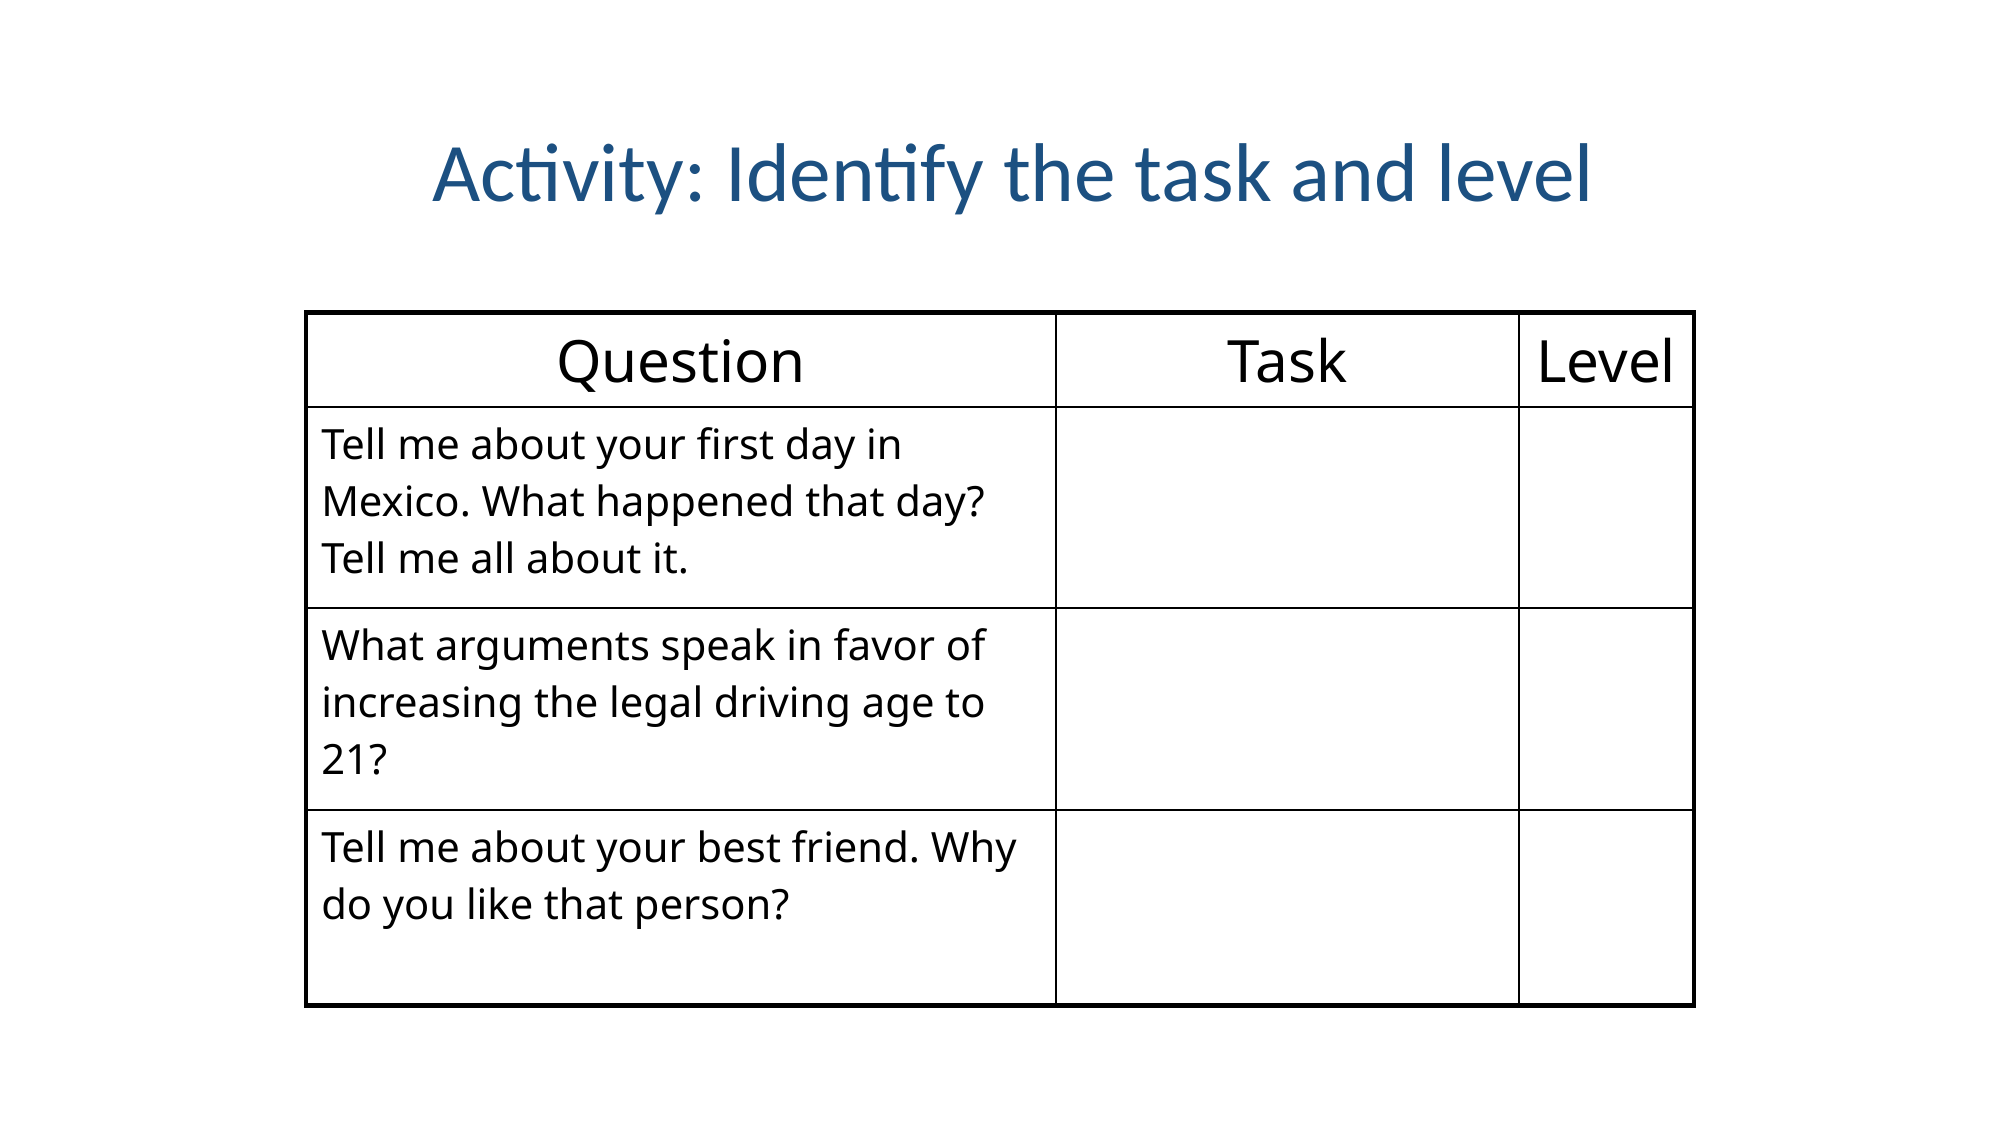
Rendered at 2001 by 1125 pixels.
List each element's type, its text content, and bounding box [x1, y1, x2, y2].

table_header Level [1520, 315, 1692, 406]
table_cell Tell me about your first day in Mexico. What happened that day? Tell me all about it. [308, 408, 1055, 607]
table_cell [1520, 408, 1692, 607]
table_header Question [308, 315, 1055, 406]
table_cell What arguments speak in favor of increasing the legal driving age to 21? [308, 609, 1055, 809]
table_cell [1057, 408, 1518, 607]
table_cell [1057, 609, 1518, 809]
table_cell [1520, 811, 1692, 1003]
title Activity: Identify the task and level [379, 90, 1648, 260]
table_cell [1520, 609, 1692, 809]
table_cell Tell me about your best friend. Why do you like that person? [308, 811, 1055, 1003]
table_cell [1057, 811, 1518, 1003]
table_header Task [1057, 315, 1518, 406]
